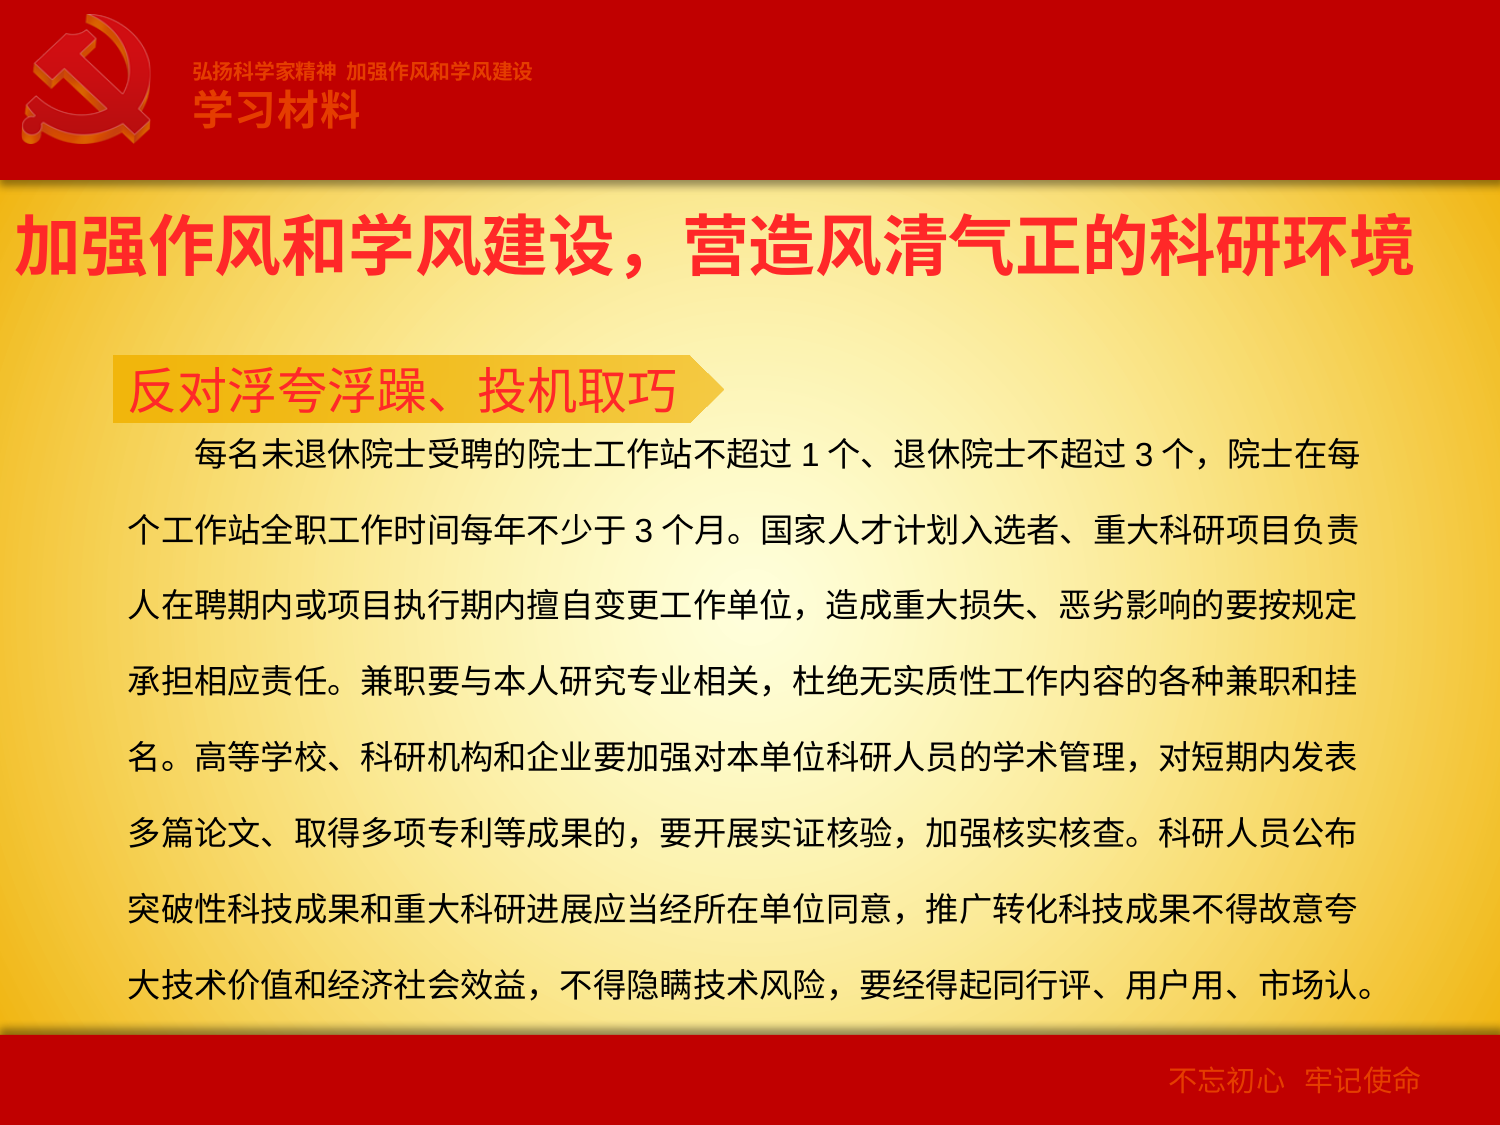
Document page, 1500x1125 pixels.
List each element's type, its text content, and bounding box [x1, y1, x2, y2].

text_box 加强作风和学风建设，营造风清气正的科研环境 [0, 196, 1500, 292]
text_box 不忘初心 牢记使命 [1153, 1054, 1500, 1105]
text_box 弘扬科学家精神 加强作风和学风建设 学习材料 [177, 51, 632, 141]
text_box [0, 192, 1500, 196]
text_box 每名未退休院士受聘的院士工作站不超过1个、退休院士不超过3个，院士在每个工作站全职工作时间每年不少于3个月。国家人才计划入选者、重大科研项目负责人在聘期内或项目执行期内擅自变更工作单位，造成重大损失、恶劣影响的要按规定承担相应责任。兼职要与本人研究专业相关，杜绝无实质性工作内容的各种兼职和挂名。高等学校、科研机构和企业要加强对本单位科研人员的学术管理，对短期内发表多篇论文、取得多项专利等成果的，要开展实证核验，加强核实核查。科研人员公布突破性科技成果和重大科研进展应当经所在单位同意，推广转化科技成果不得故意夸大技术价值和经济社会效益，不得隐瞒技术风险，要经得起同行评、用户用、市场认。 [113, 389, 1387, 1011]
text_box 反对浮夸浮躁、投机取巧 [111, 353, 726, 425]
text_box [0, 1033, 1500, 1125]
text_box [19, 12, 153, 145]
text_box [0, 0, 1500, 182]
text_box [0, 292, 1500, 1022]
